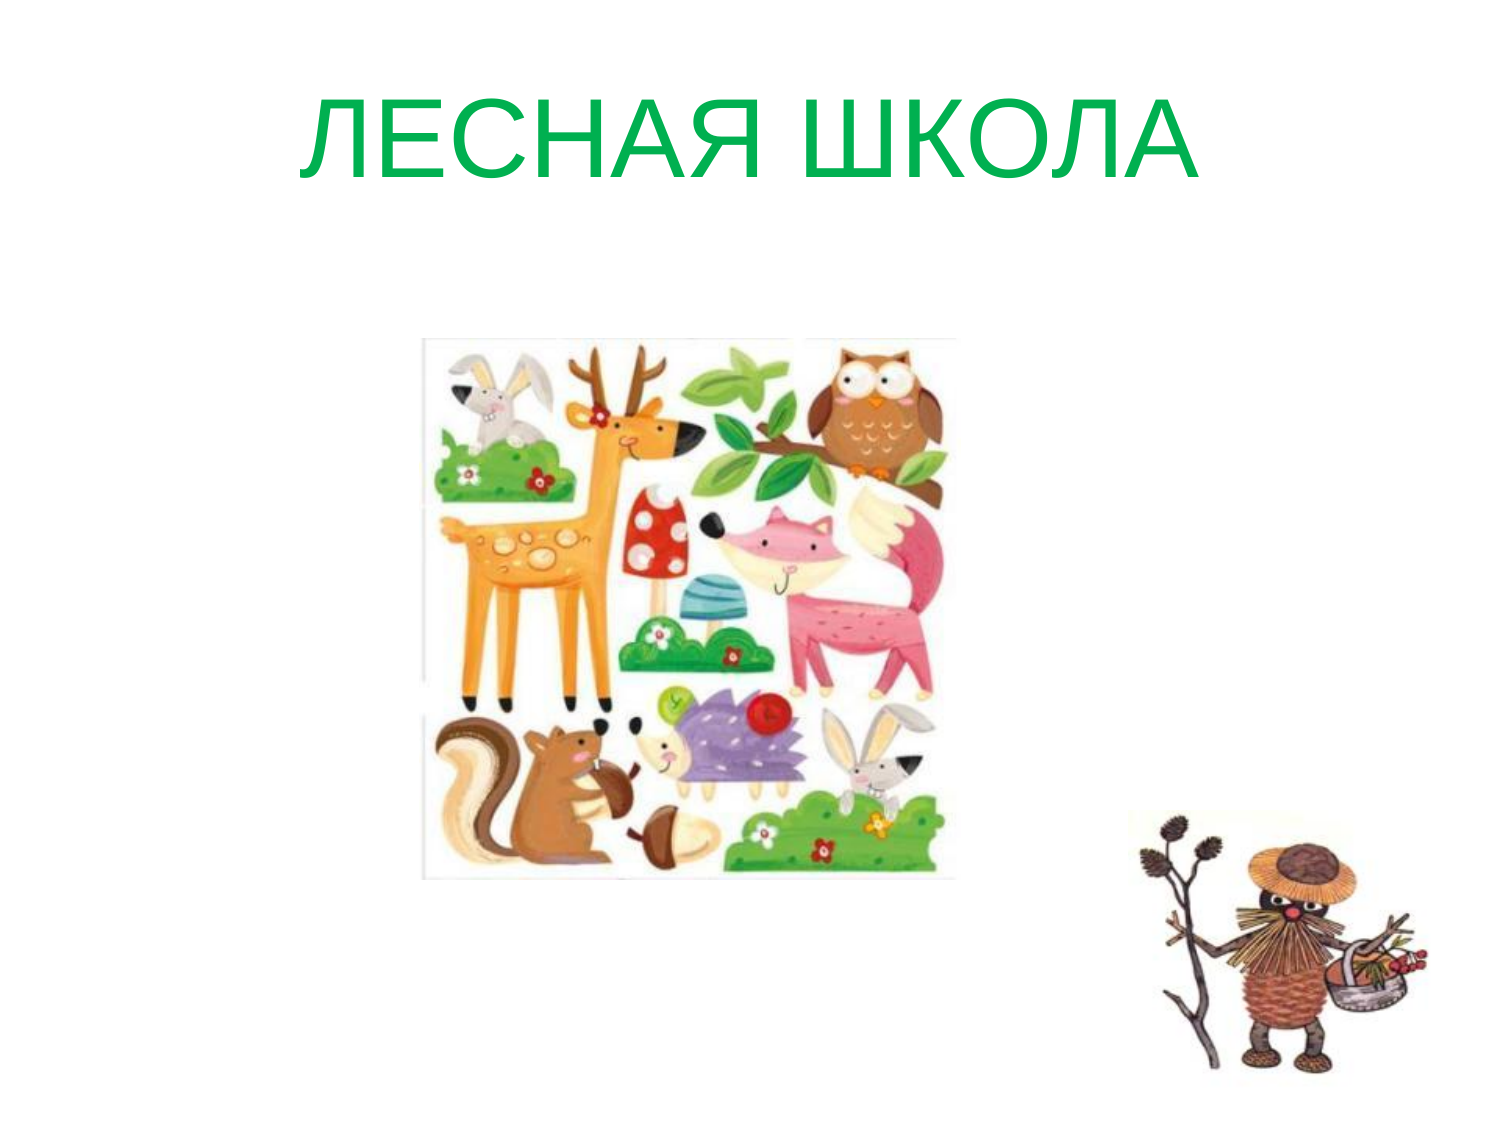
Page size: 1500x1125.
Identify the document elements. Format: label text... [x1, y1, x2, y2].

picture [418, 337, 962, 881]
picture [1127, 810, 1442, 1095]
title ЛЕСНАЯ ШКОЛА [75, 45, 1425, 233]
